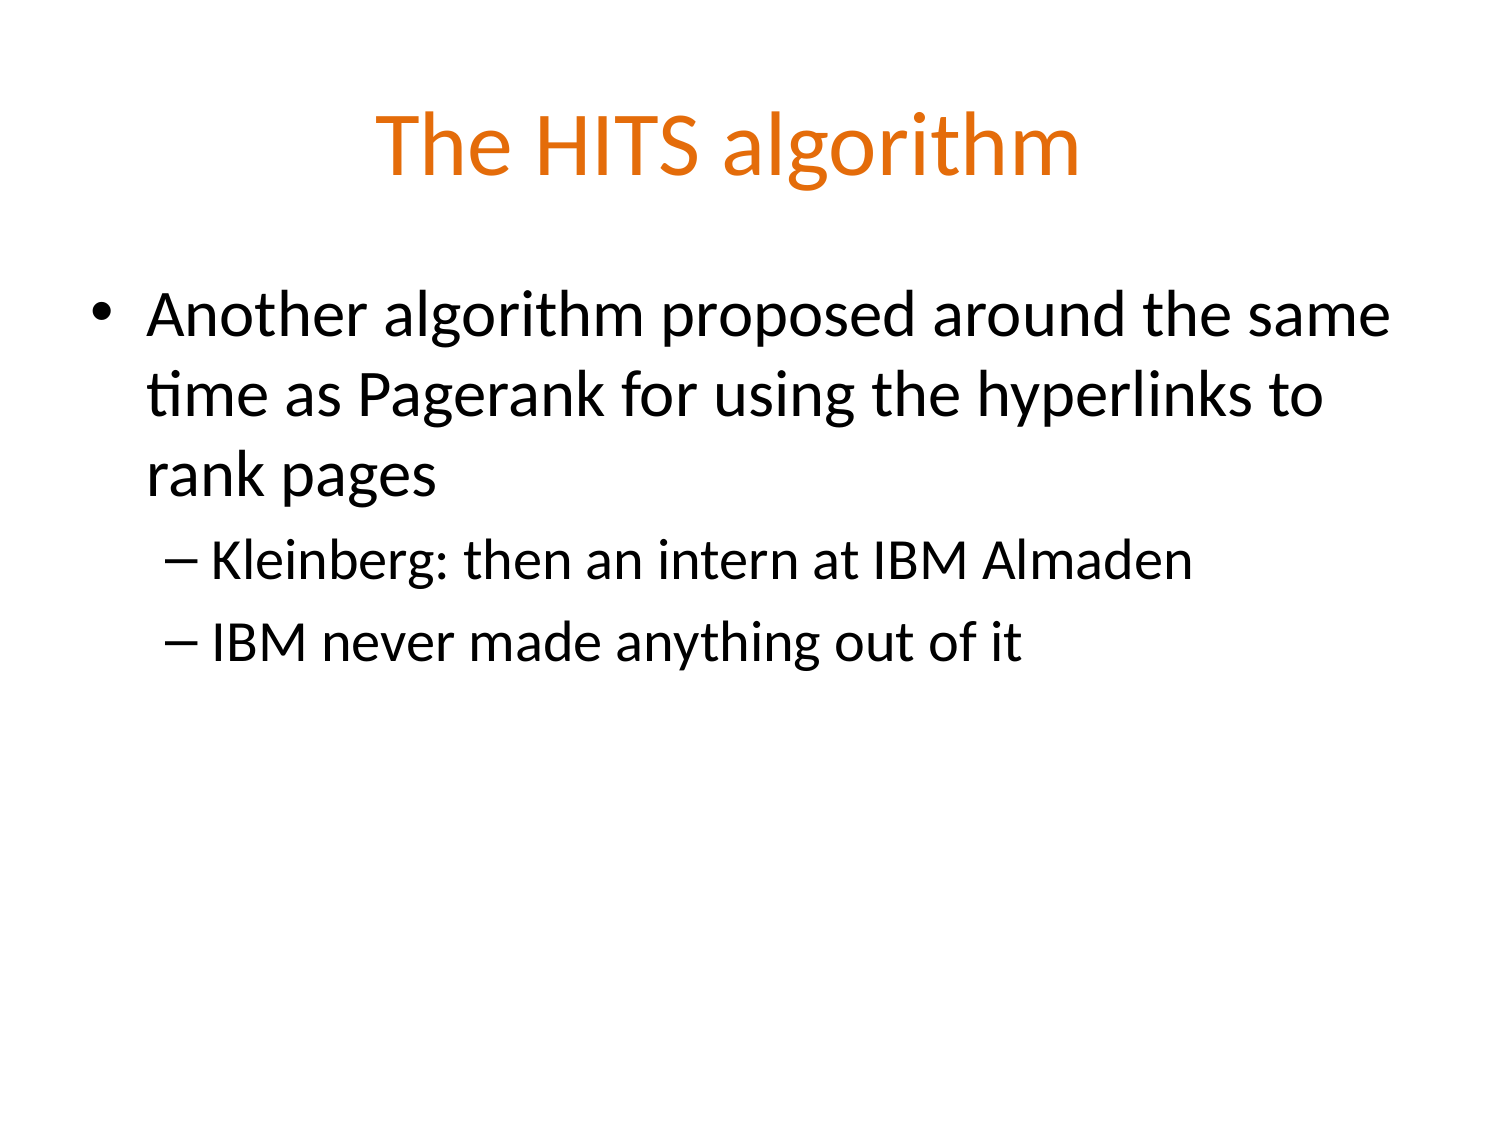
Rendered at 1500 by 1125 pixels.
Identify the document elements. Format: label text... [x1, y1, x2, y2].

title The HITS algorithm [75, 45, 1425, 233]
list Another algorithm proposed around the same time as Pagerank for using the hyperlinks to rank pages Kleinberg: then an intern at IBM Almaden IBM never made anything out of it [75, 262, 1425, 1005]
